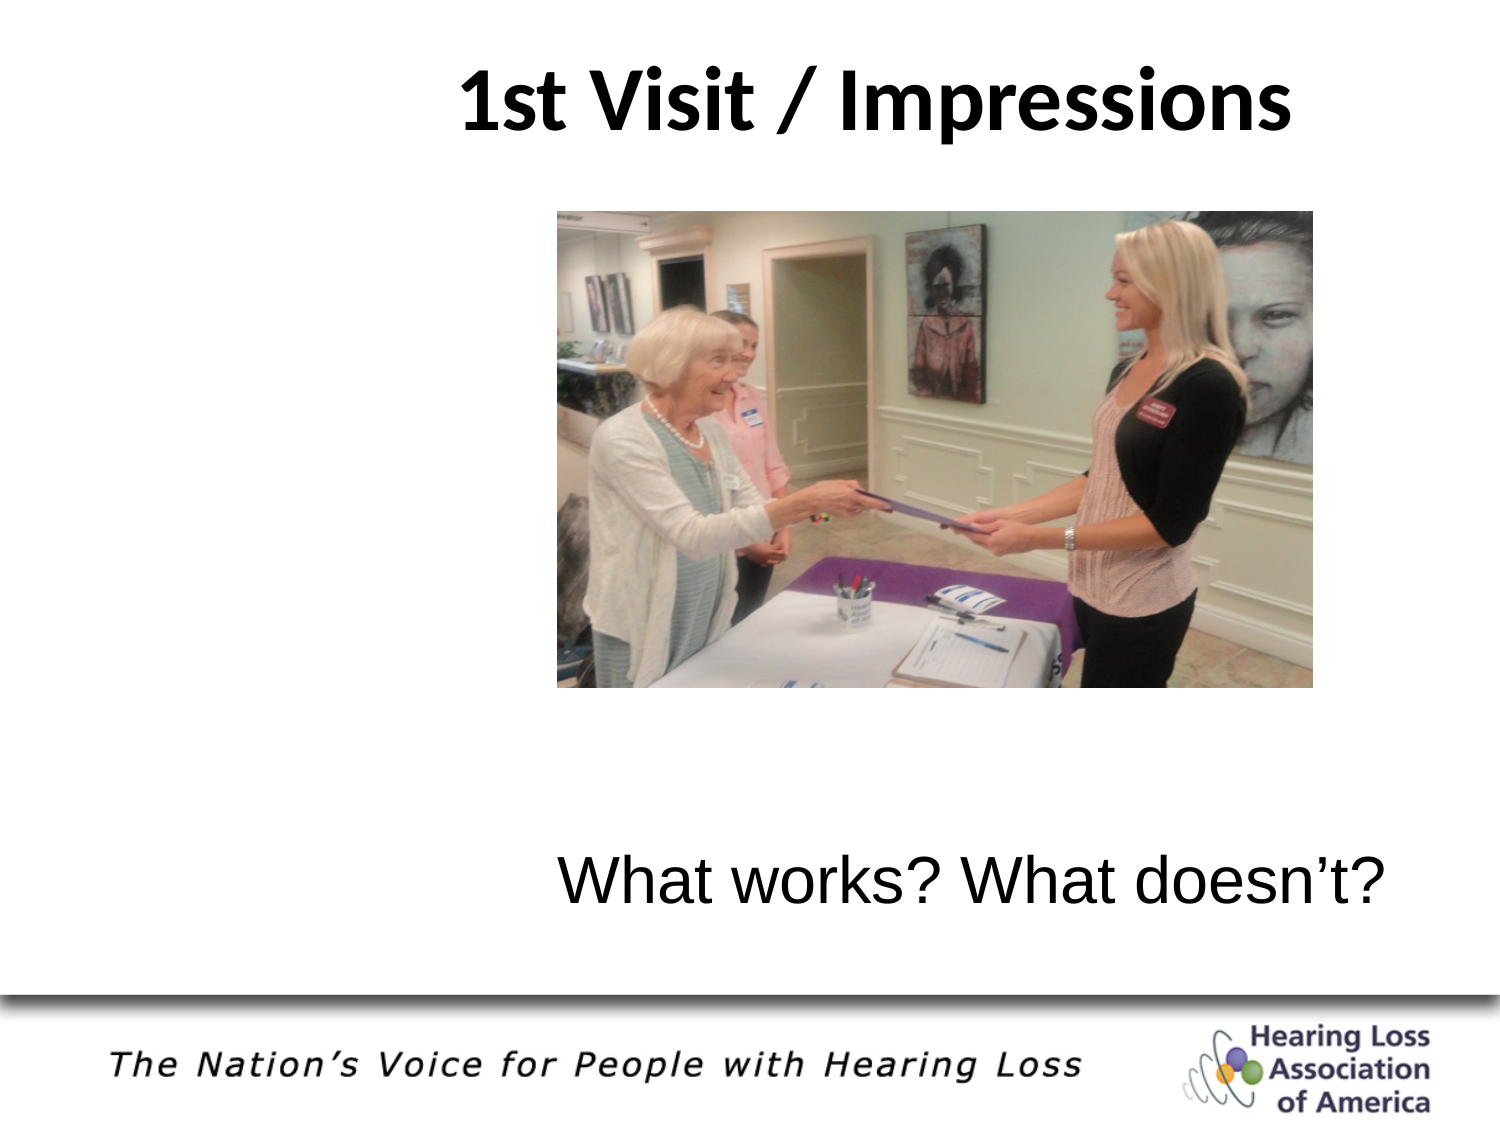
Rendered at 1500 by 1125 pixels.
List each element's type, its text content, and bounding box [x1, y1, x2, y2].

picture [0, 0, 1500, 1125]
text_box What works? What doesn’t? [450, 749, 1463, 925]
title 1st Visit / Impressions [287, 0, 1313, 188]
